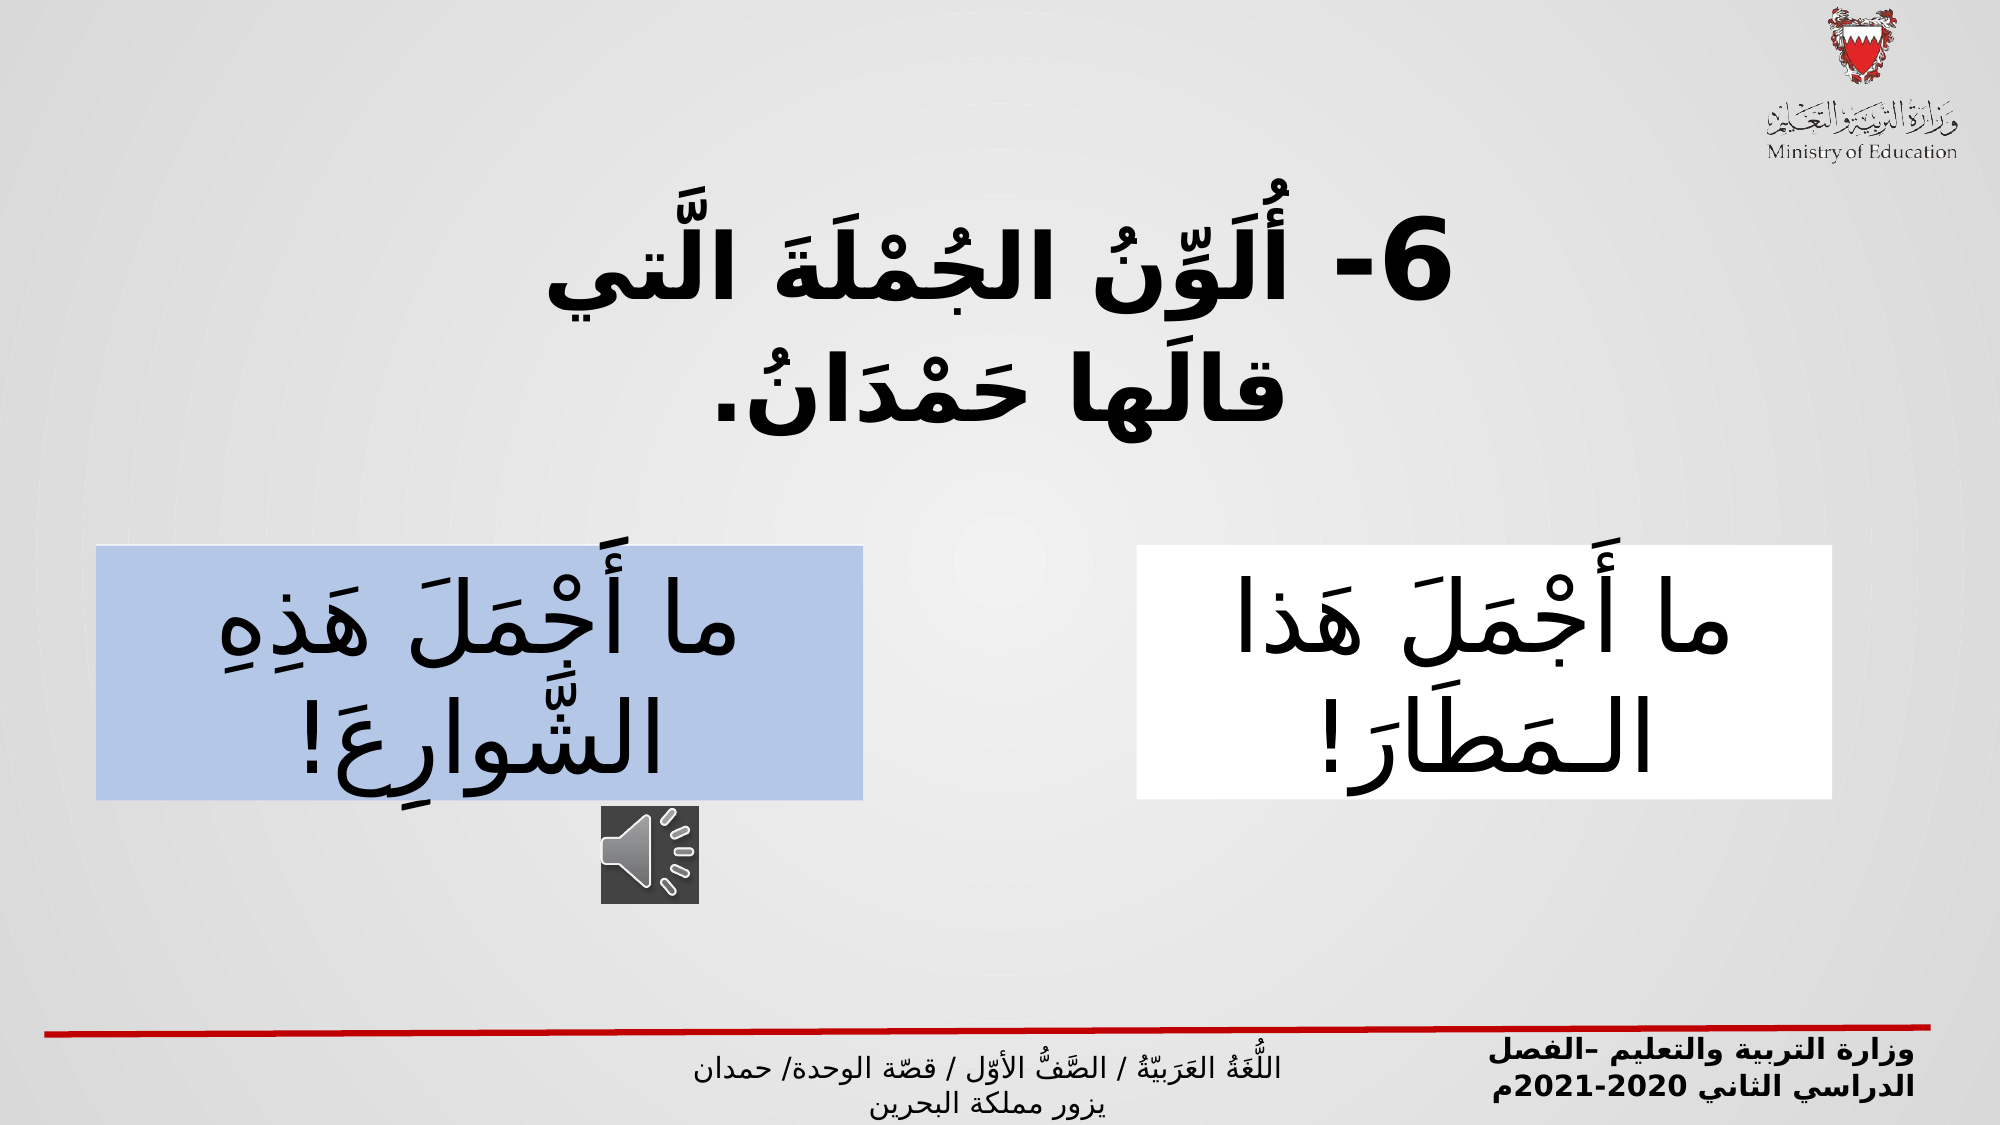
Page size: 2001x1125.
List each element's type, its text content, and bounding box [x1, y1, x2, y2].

text_box وزارة التربية والتعليم –الفصل الدراسي الثاني 2020-2021م [1369, 1035, 1931, 1097]
text_box 6- أُلَوِّنُ الجُمْلَةَ الَّتي قالَها حَمْدَانُ. [515, 170, 1485, 448]
text_box ما أَجْمَلَ هَذا الـمَطَارَ! [1136, 544, 1833, 800]
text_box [44, 1027, 1931, 1035]
text_box ما أَجْمَلَ هَذِهِ الشَّوارِعَ! [95, 545, 864, 801]
picture [1729, 0, 2000, 192]
picture [599, 804, 700, 905]
footer اللُّغَةُ العَرَبيّةُ / الصَّفُّ الأوّل / قصّة الوحدة/ حمدان يزور مملكة البحرين [650, 1054, 1325, 1115]
